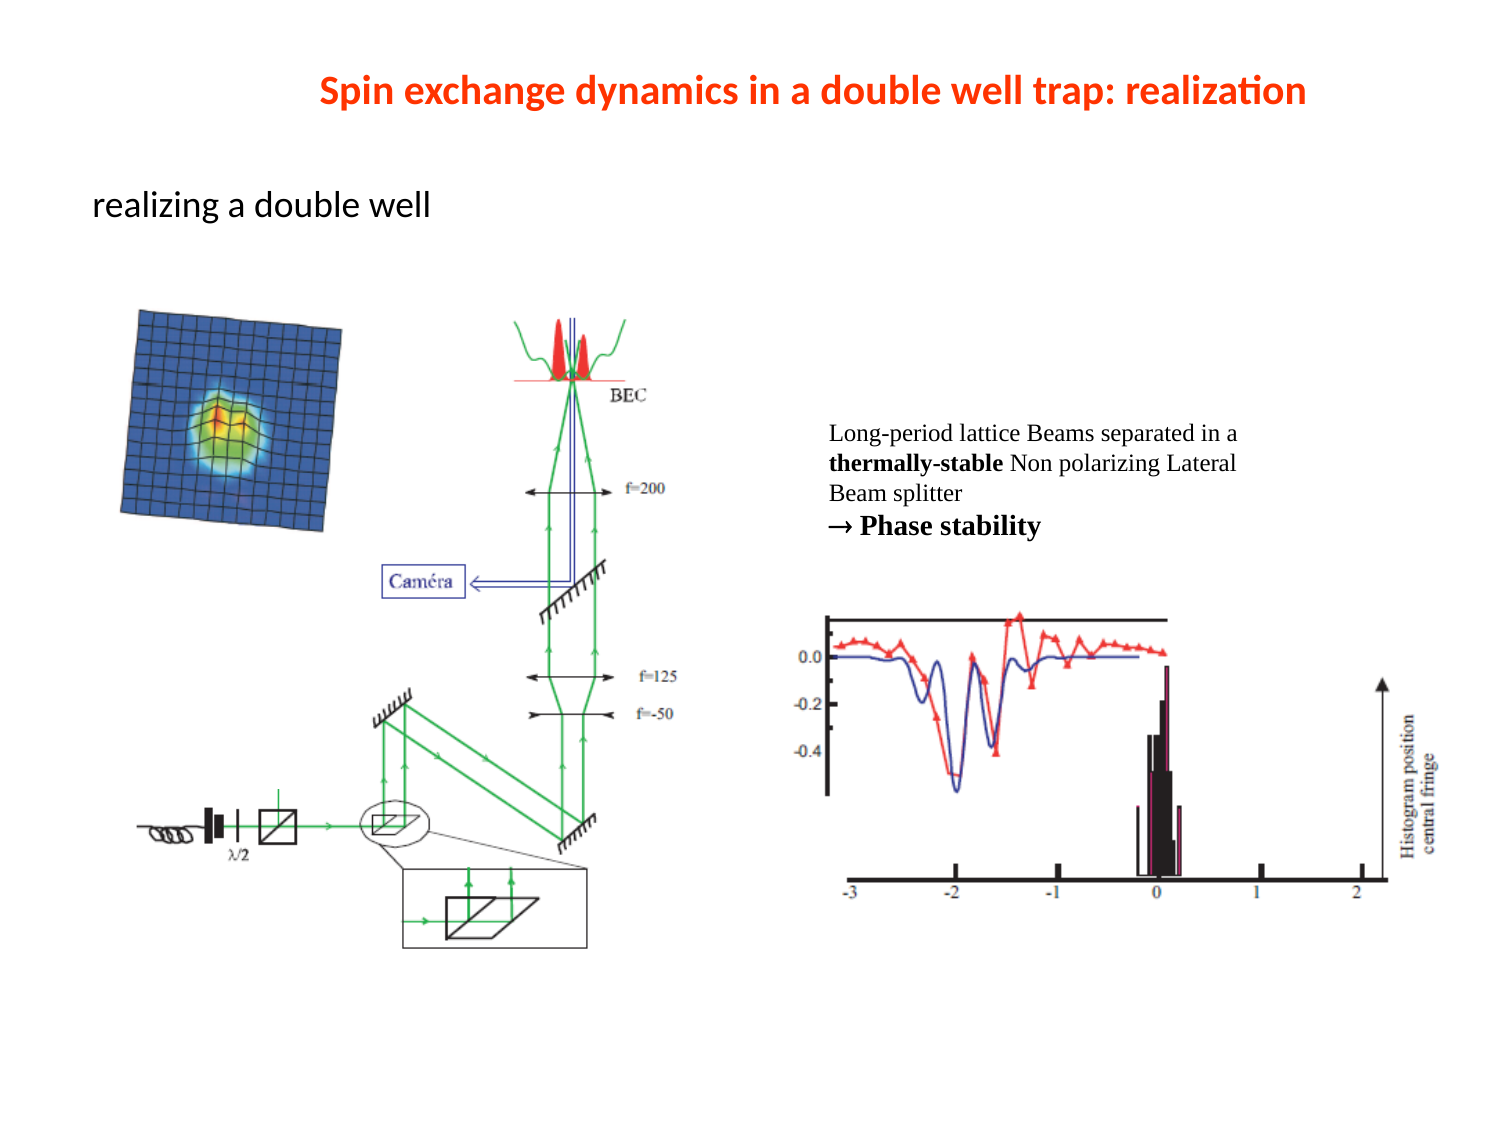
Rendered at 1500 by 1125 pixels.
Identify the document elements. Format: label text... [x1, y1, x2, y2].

text_box Spin exchange dynamics in a double well trap: realization [304, 55, 1323, 120]
picture [754, 597, 1465, 922]
text_box Long-period lattice Beams separated in a thermally-stable Non polarizing Lateral Beam splitter  Phase stability [813, 408, 1299, 549]
picture [29, 242, 715, 979]
text_box realizing a double well [77, 172, 456, 233]
